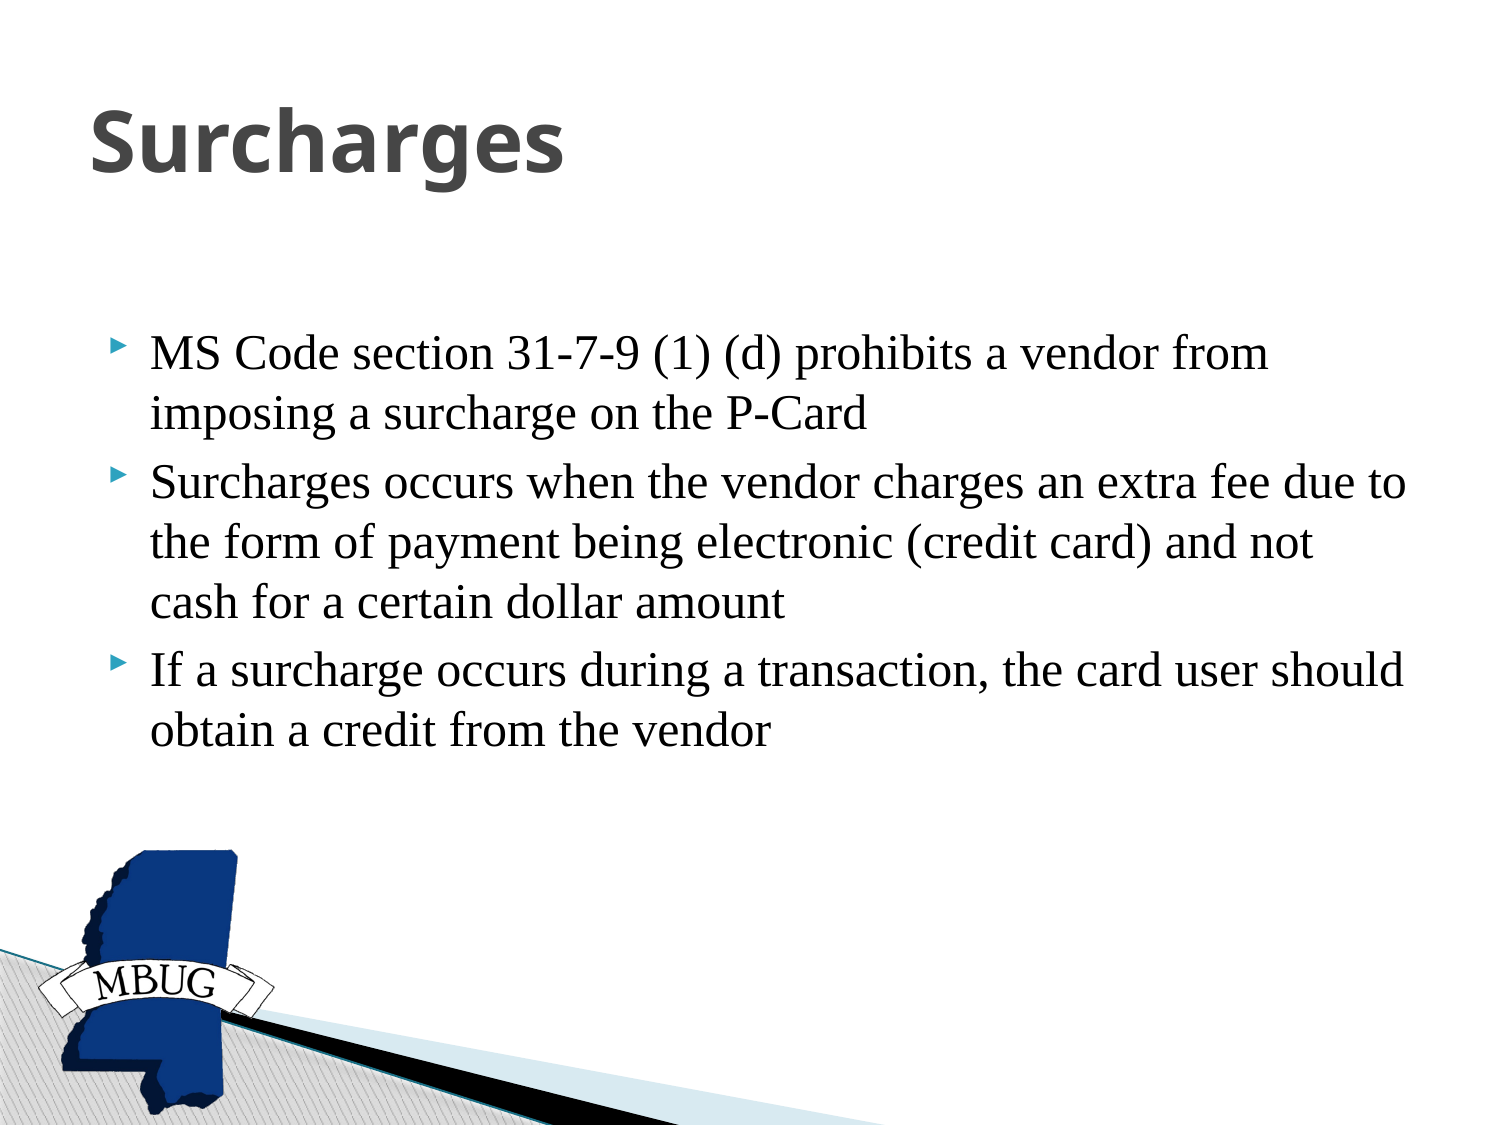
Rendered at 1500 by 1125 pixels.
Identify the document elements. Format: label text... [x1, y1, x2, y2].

picture [37, 849, 276, 1115]
title Surcharges [75, 45, 1425, 233]
list MS Code section 31-7-9 (1) (d) prohibits a vendor from imposing a surcharge on the P-Card Surcharges occurs when the vendor charges an extra fee due to the form of payment being electronic (credit card) and not cash for a certain dollar amount If a surcharge occurs during a transaction, the card user should obtain a credit from the vendor [75, 312, 1425, 1055]
